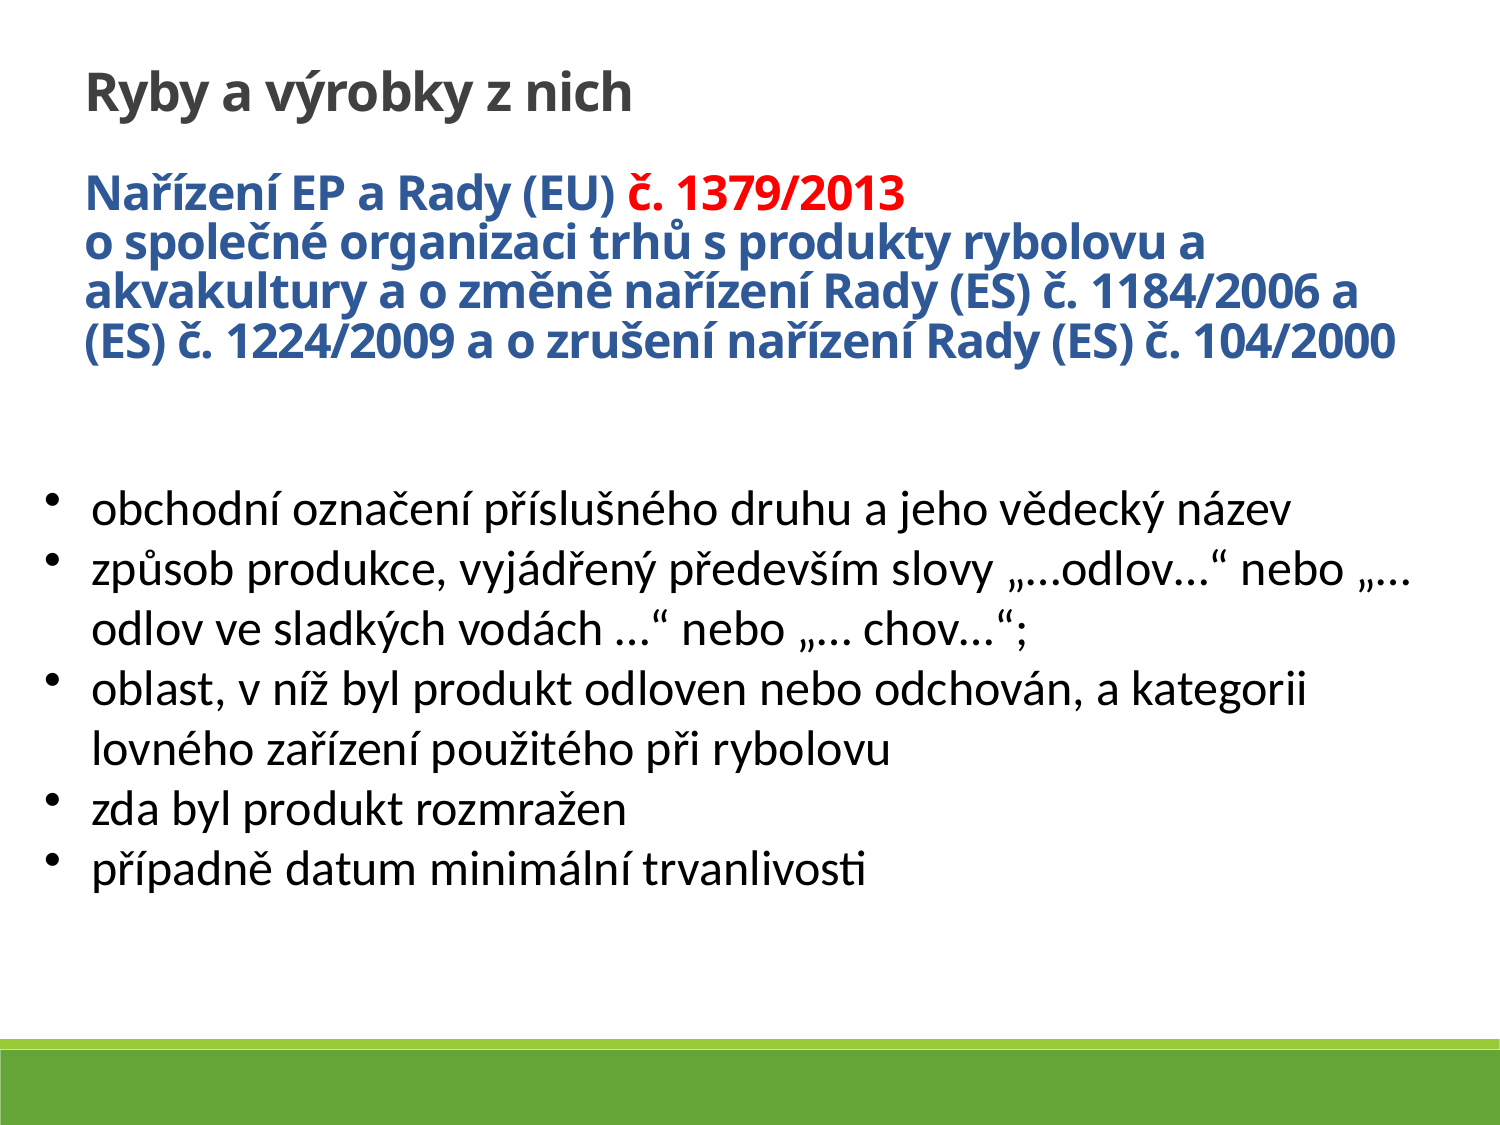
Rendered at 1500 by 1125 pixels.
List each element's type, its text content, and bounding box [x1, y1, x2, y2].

title Ryby a výrobky z nich Nařízení EP a Rady (EU) č. 1379/2013 o společné organizaci trhů s produkty rybolovu a akvakultury a o změně nařízení Rady (ES) č. 1184/2006 a (ES) č. 1224/2009 a o zrušení nařízení Rady (ES) č. 104/2000 [69, 40, 1420, 395]
text_box obchodní označení příslušného druhu a jeho vědecký název způsob produkce, vyjádřený především slovy „…odlov…“ nebo „…odlov ve sladkých vodách …“ nebo „… chov…“; oblast, v níž byl produkt odloven nebo odchován, a kategorii lovného zařízení použitého při rybolovu zda byl produkt rozmražen případně datum minimální trvanlivosti [29, 467, 1459, 903]
